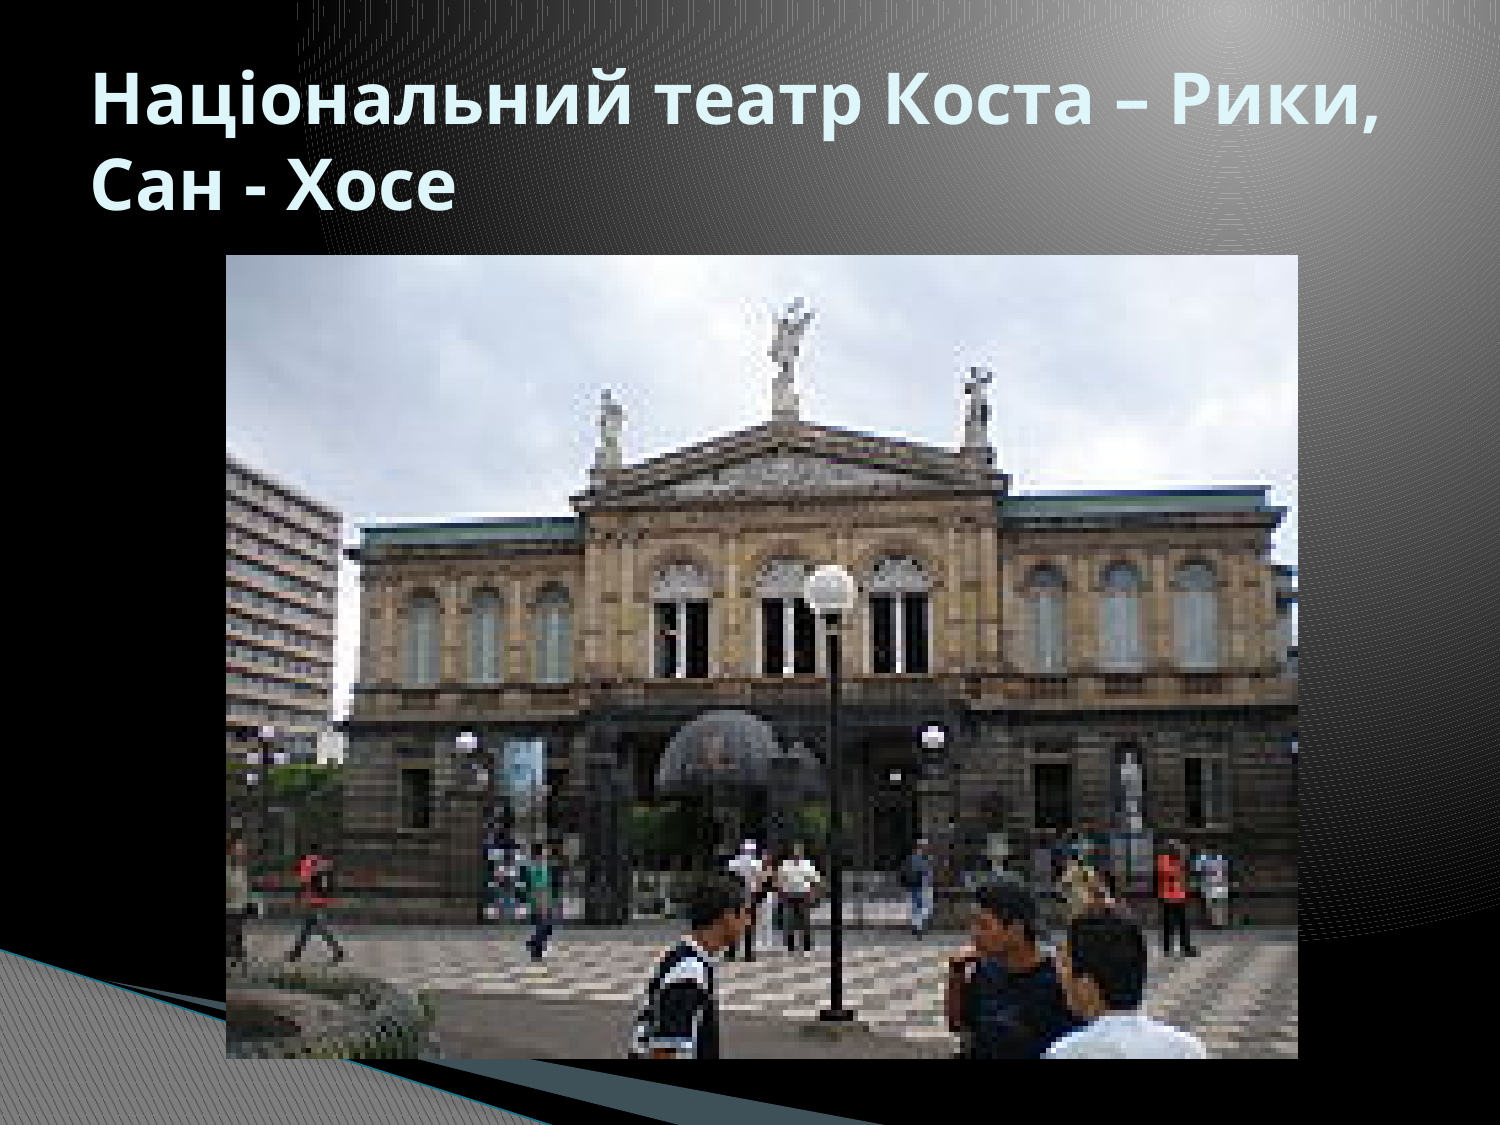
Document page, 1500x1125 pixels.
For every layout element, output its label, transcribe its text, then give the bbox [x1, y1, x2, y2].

title Національний театр Коста – Рики, Сан - Хосе [75, 45, 1425, 233]
picture [0, 255, 1298, 1125]
